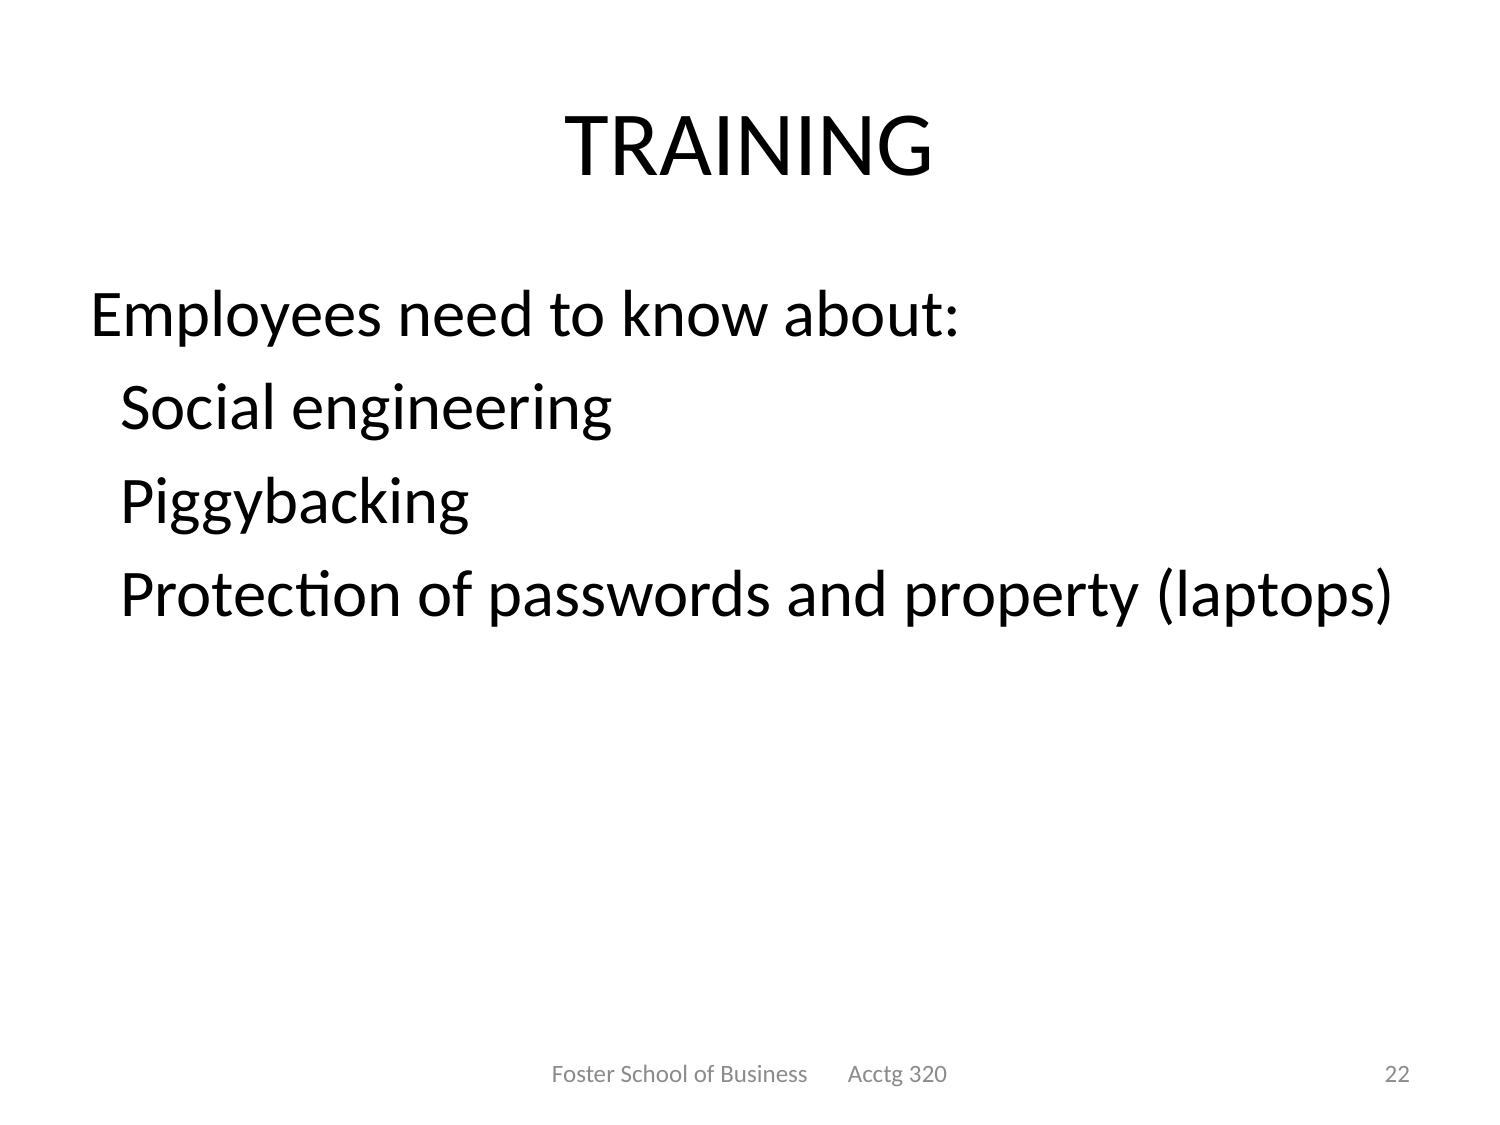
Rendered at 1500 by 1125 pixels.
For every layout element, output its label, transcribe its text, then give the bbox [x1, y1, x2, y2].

title TRAINING [75, 45, 1425, 233]
slide_number 22 [1074, 1042, 1425, 1103]
footer Foster School of Business Acctg 320 [512, 1042, 988, 1103]
list Employees need to know about: Social engineering Piggybacking Protection of passwords and property (laptops) [75, 262, 1425, 1005]
